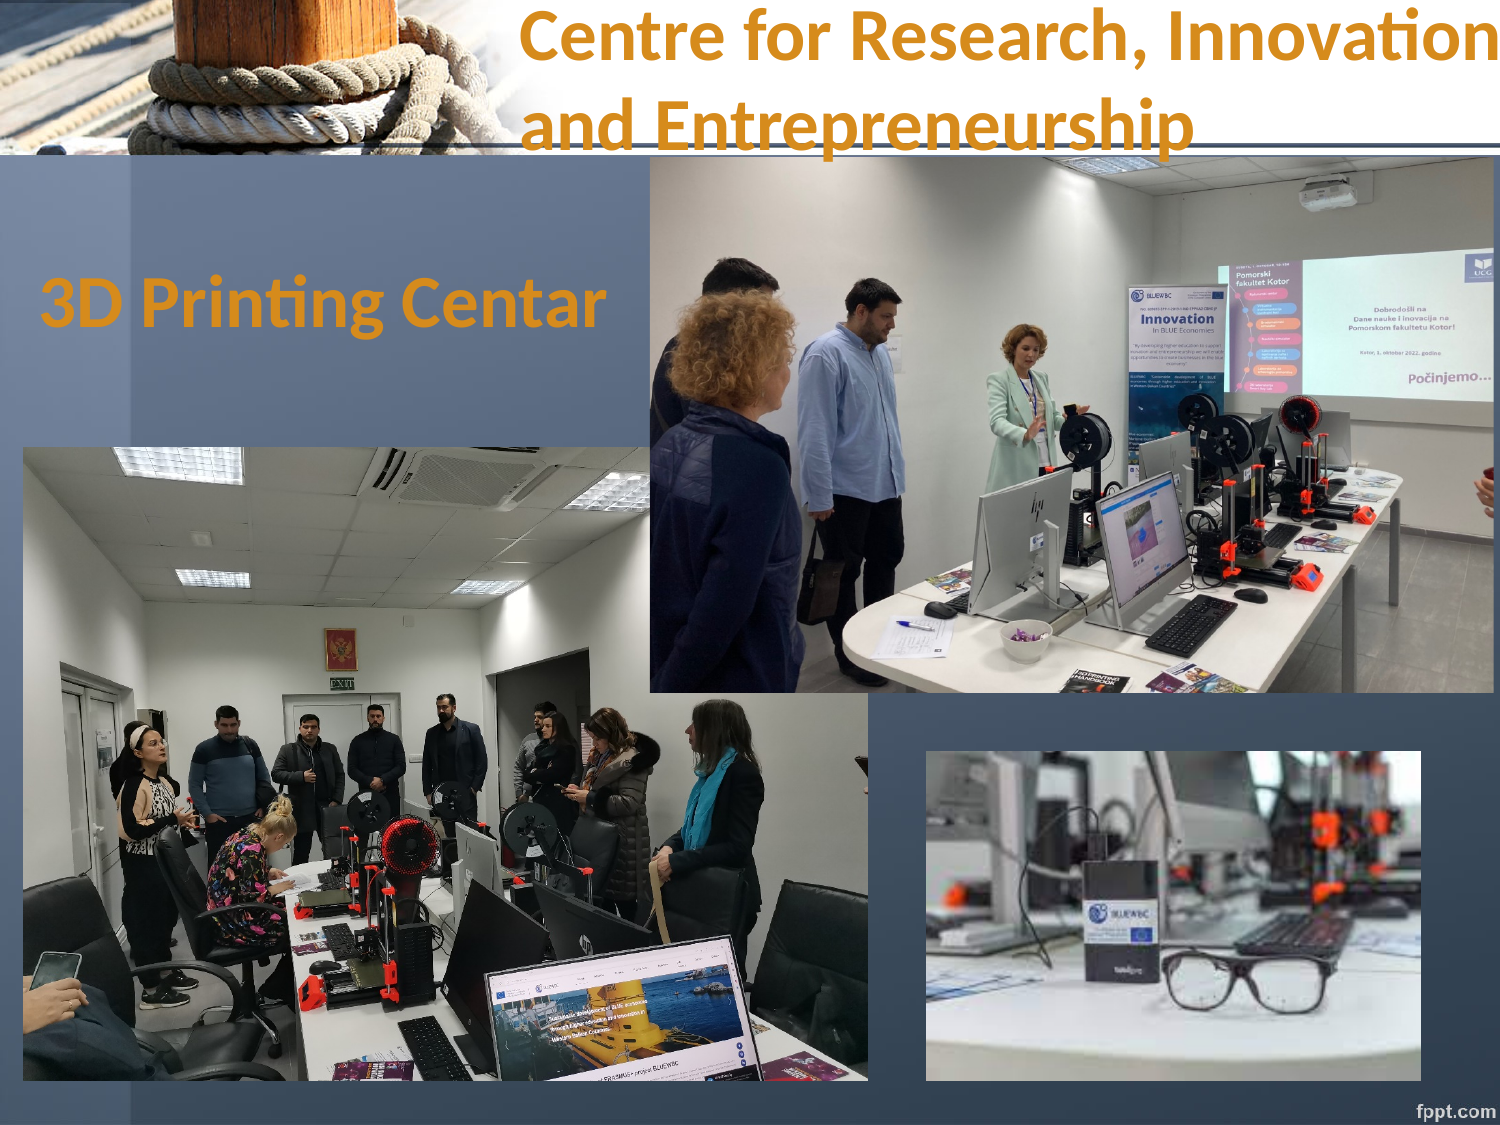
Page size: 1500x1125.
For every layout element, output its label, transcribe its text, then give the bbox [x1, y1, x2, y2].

text_box Centre for Research, Innovation and Entrepreneurship [504, 0, 1500, 173]
title 3D Printing Centar [23, 221, 625, 373]
picture [0, 0, 1500, 1125]
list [649, 156, 1495, 693]
